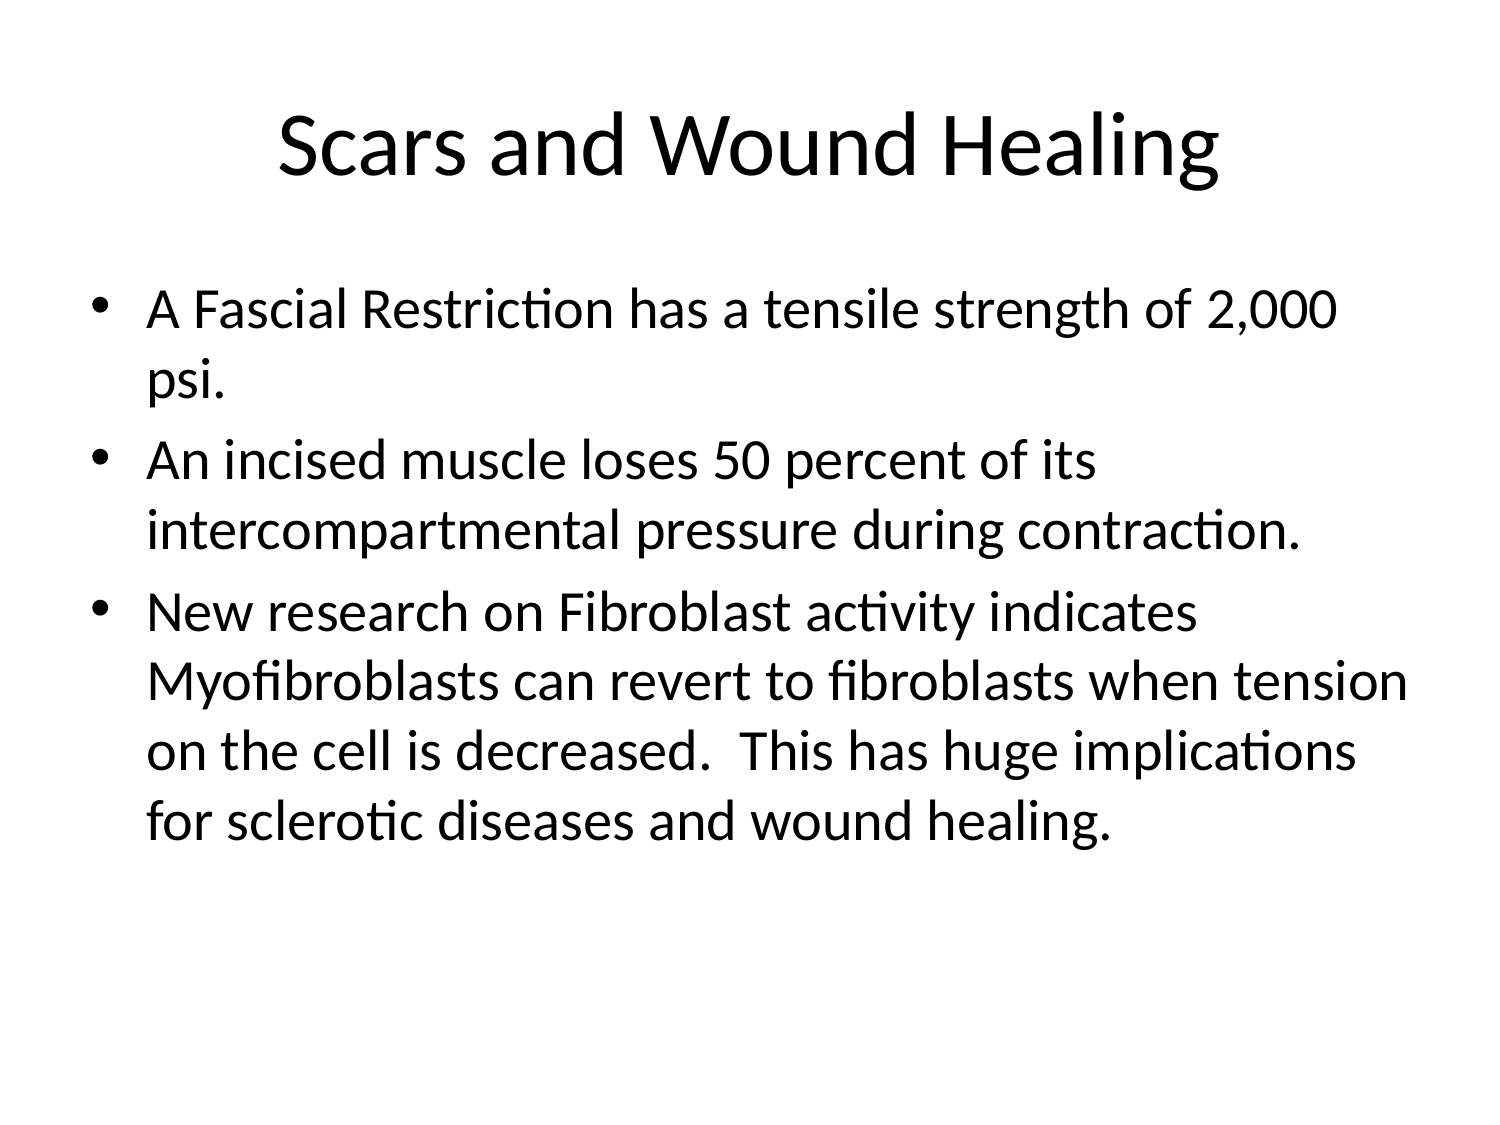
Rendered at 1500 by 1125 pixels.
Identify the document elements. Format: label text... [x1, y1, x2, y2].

title Scars and Wound Healing [75, 45, 1425, 233]
list A Fascial Restriction has a tensile strength of 2,000 psi. An incised muscle loses 50 percent of its intercompartmental pressure during contraction. New research on Fibroblast activity indicates Myofibroblasts can revert to fibroblasts when tension on the cell is decreased. This has huge implications for sclerotic diseases and wound healing. [75, 262, 1425, 1005]
